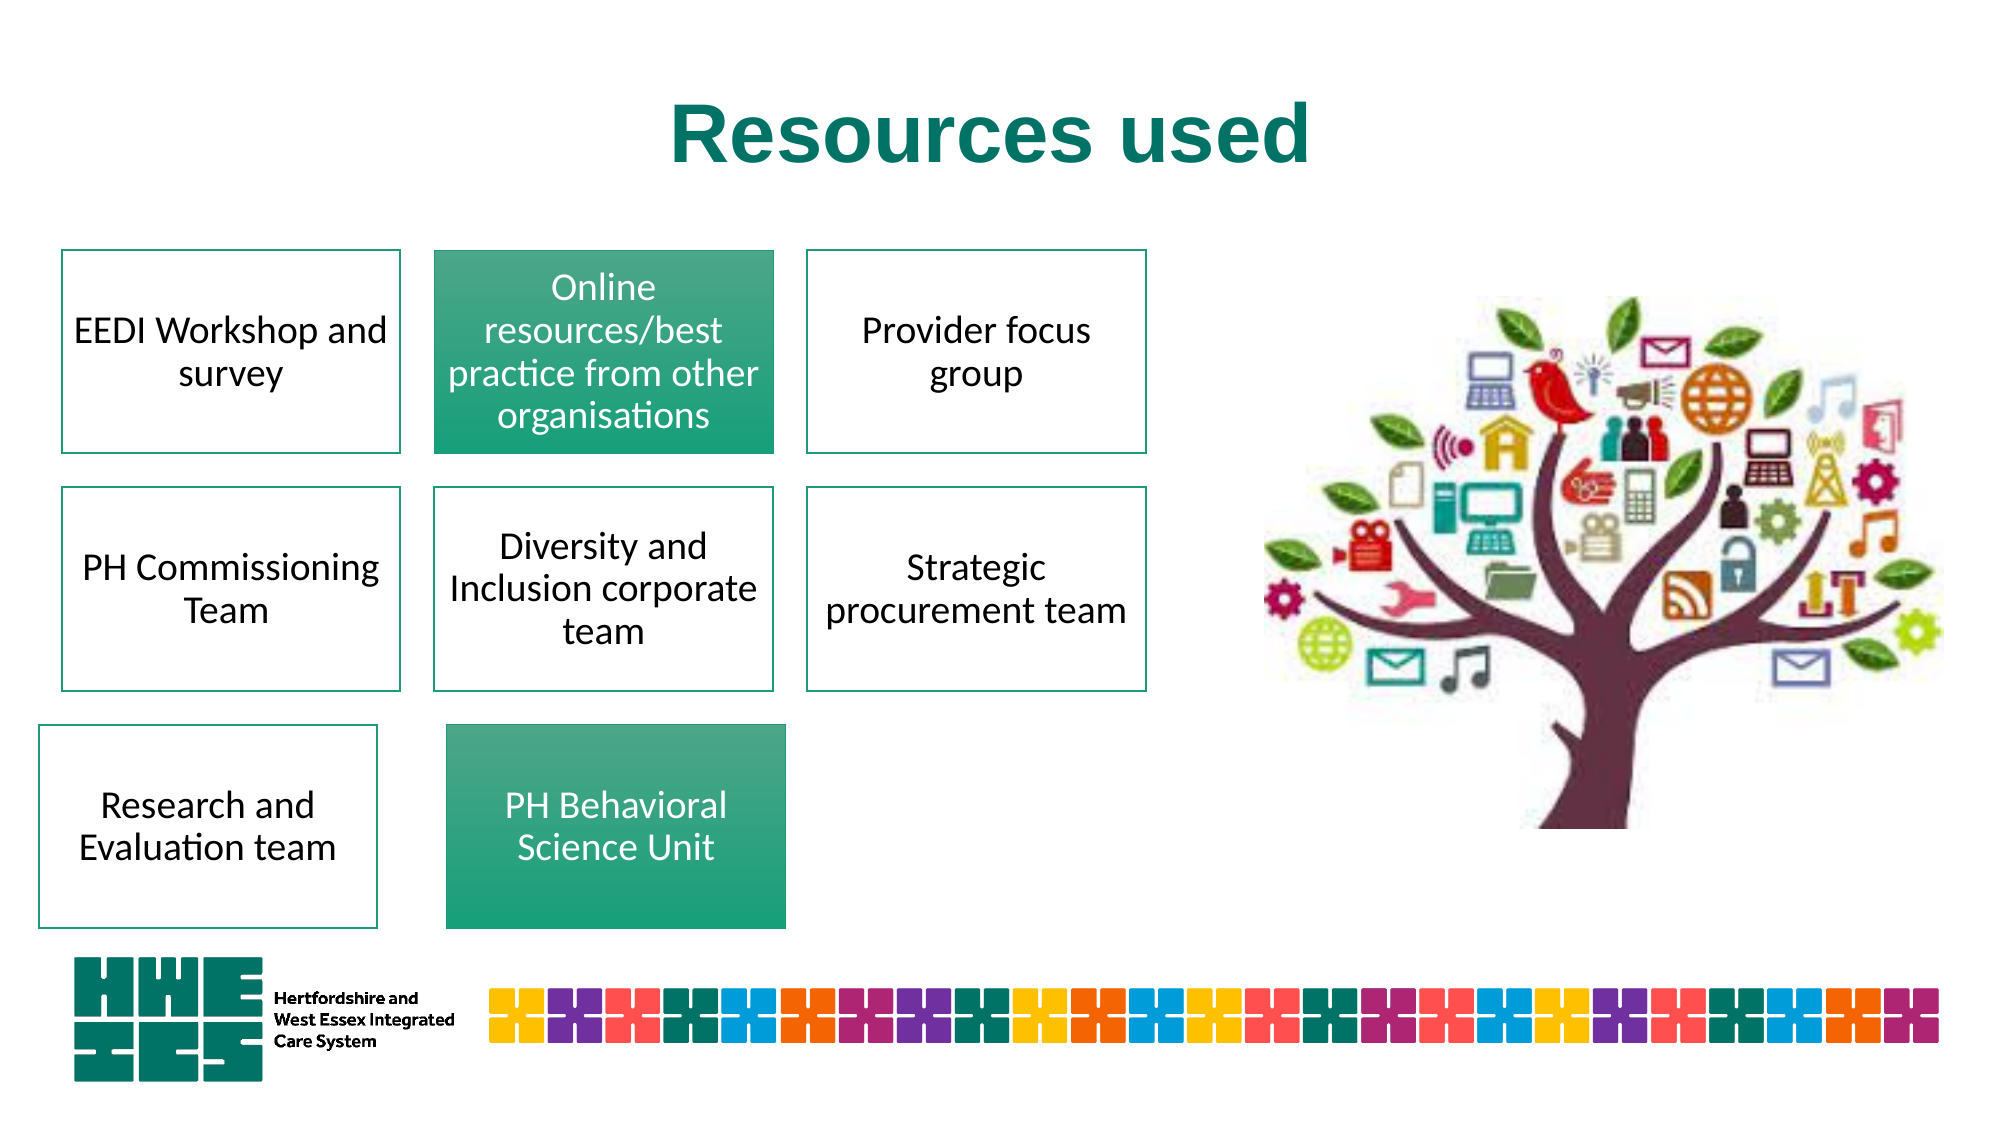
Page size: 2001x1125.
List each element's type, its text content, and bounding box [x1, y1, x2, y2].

title Resources used [38, 16, 1944, 256]
picture [44, 929, 484, 1111]
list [38, 249, 1169, 929]
picture [489, 968, 1940, 1066]
picture [1264, 296, 1944, 829]
